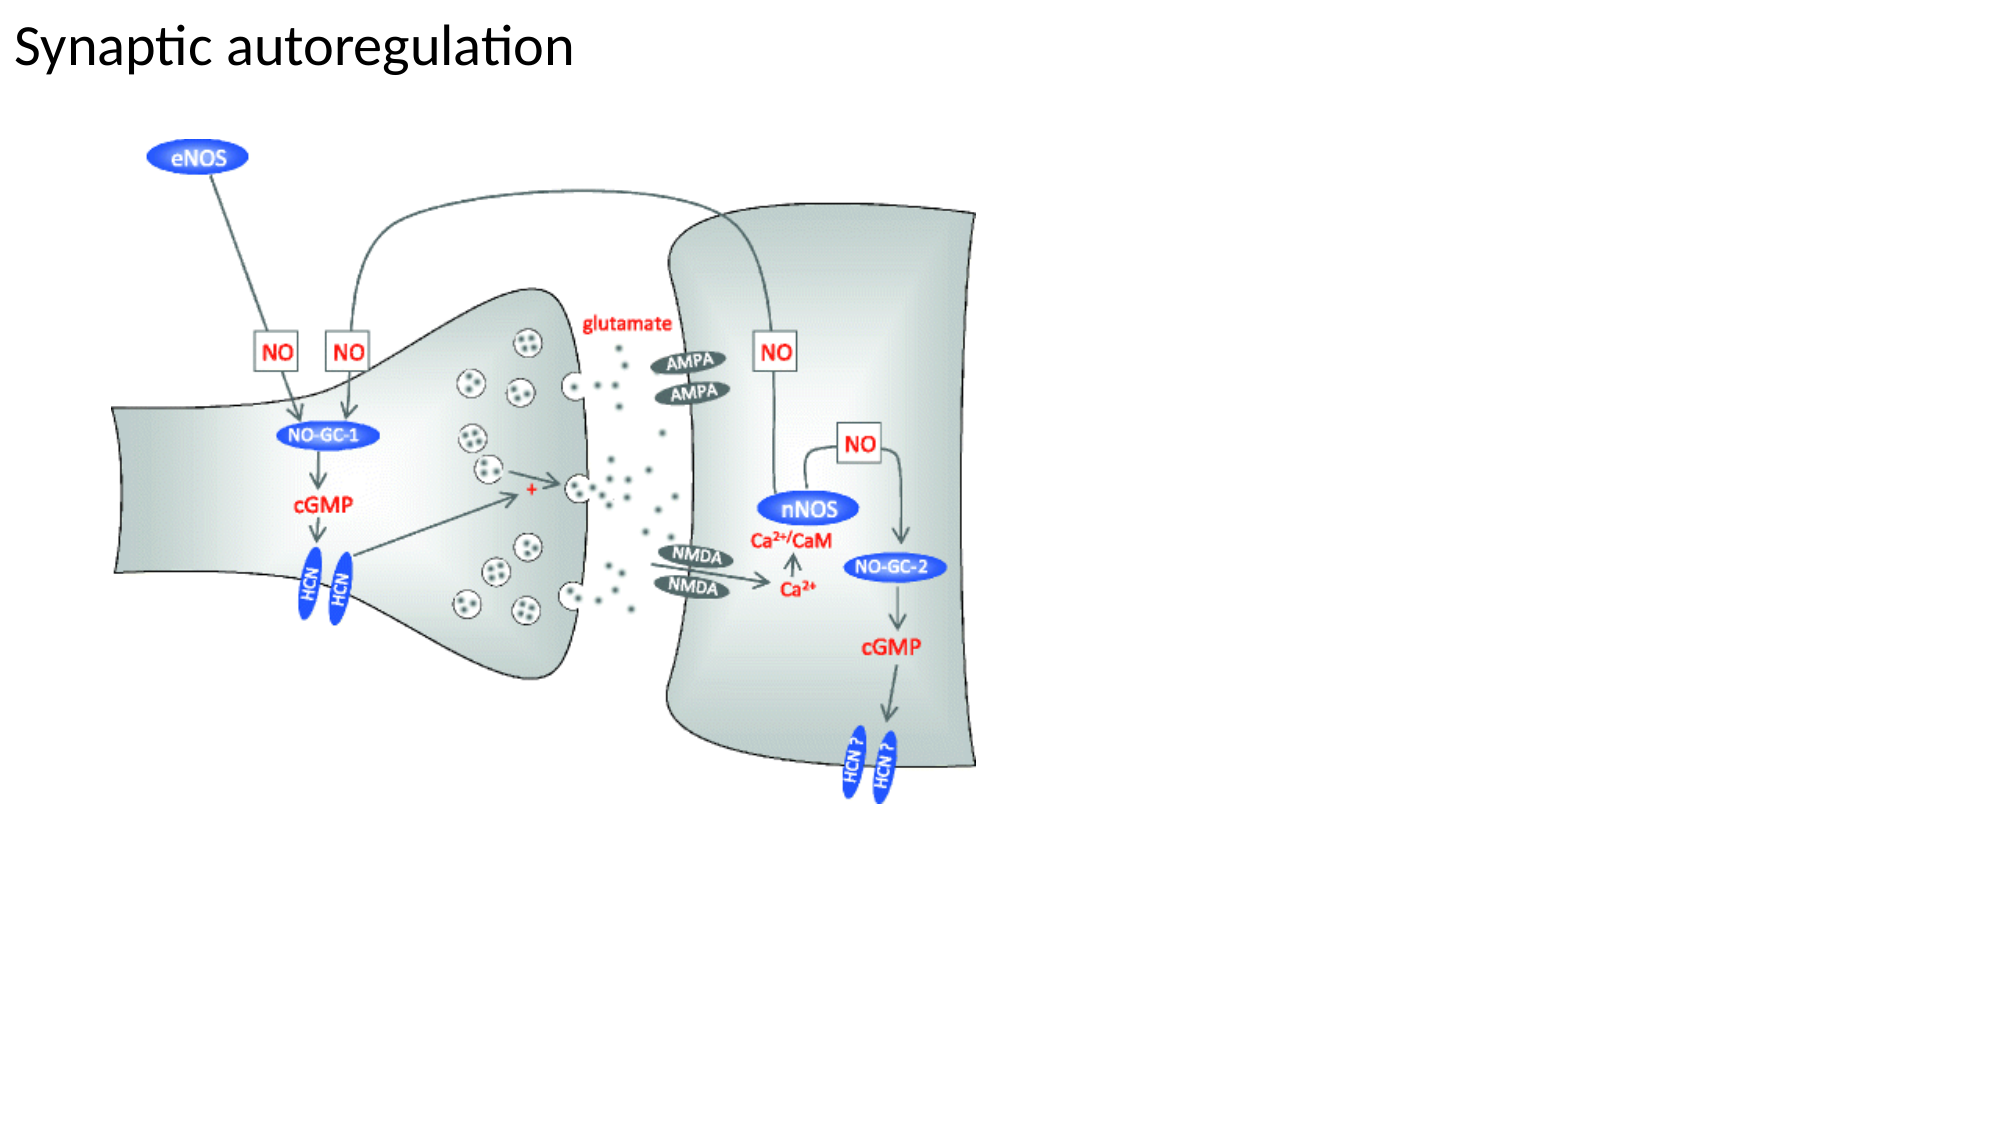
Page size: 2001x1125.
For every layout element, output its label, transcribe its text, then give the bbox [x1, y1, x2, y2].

picture [111, 139, 976, 804]
text_box Synaptic autoregulation [0, 0, 1320, 155]
